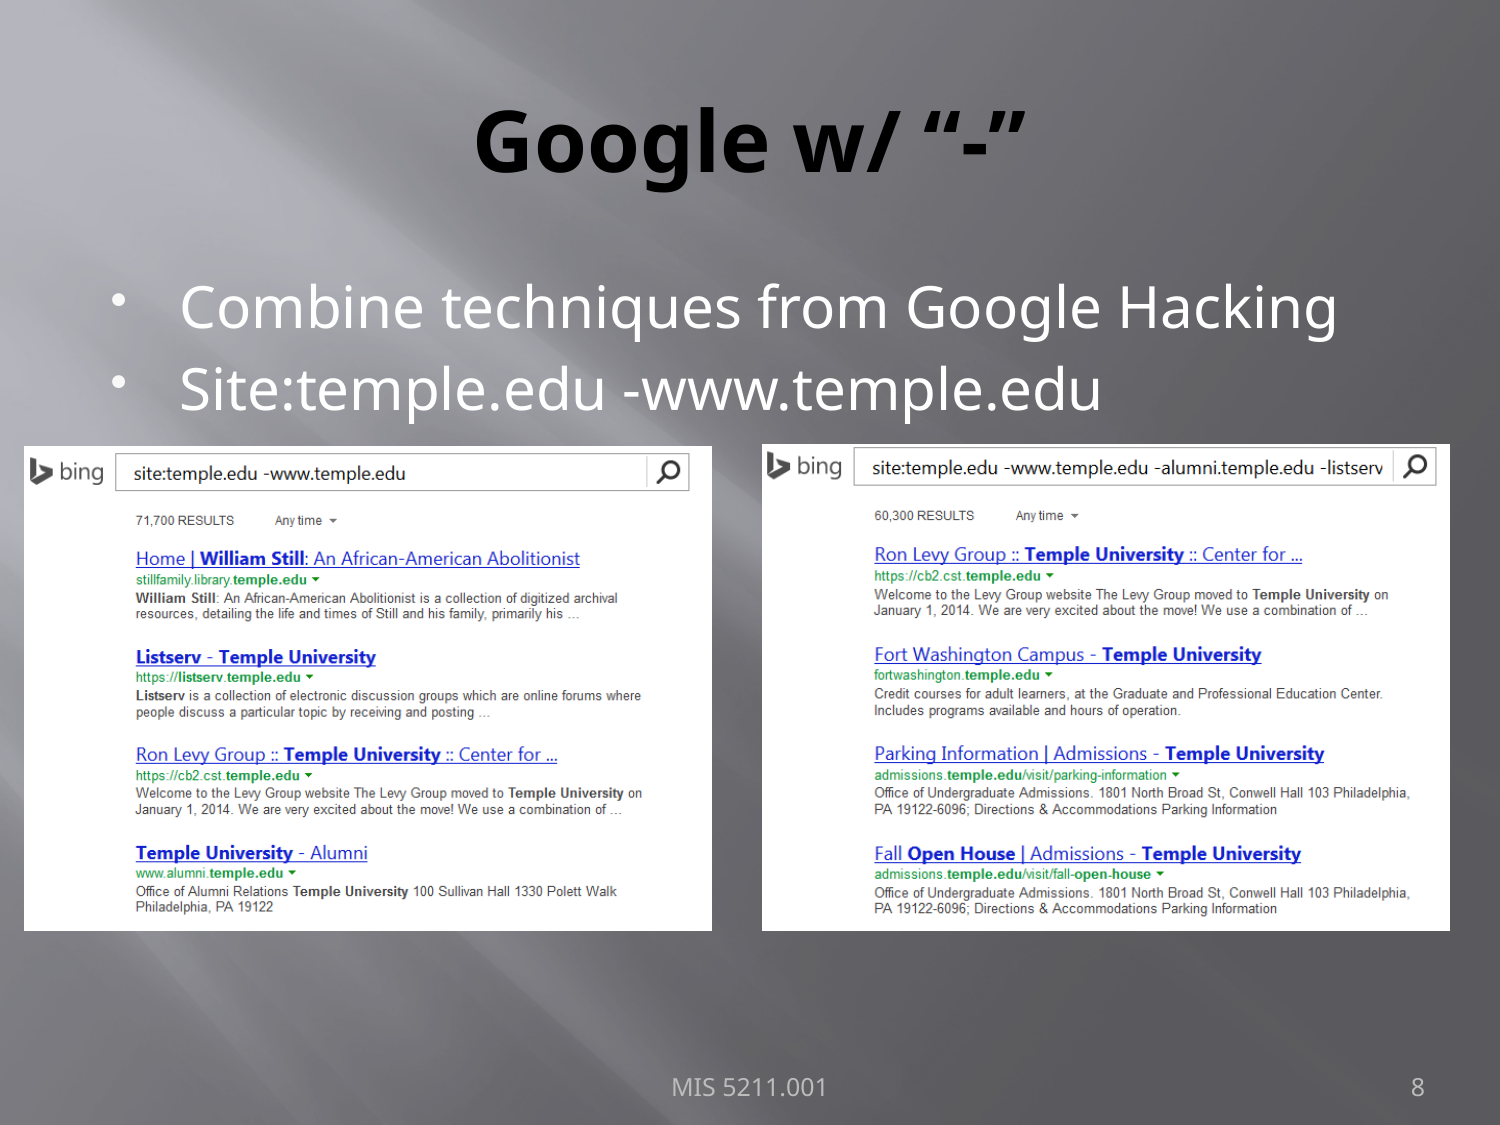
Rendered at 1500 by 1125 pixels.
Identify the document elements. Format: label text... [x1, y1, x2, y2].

slide_number 8 [1299, 1052, 1425, 1113]
picture [24, 445, 713, 931]
list Combine techniques from Google Hacking Site:temple.edu -www.temple.edu [75, 262, 1425, 1035]
picture [762, 444, 1451, 931]
footer MIS 5211.001 [512, 1052, 988, 1113]
title Google w/ “-” [75, 45, 1425, 233]
